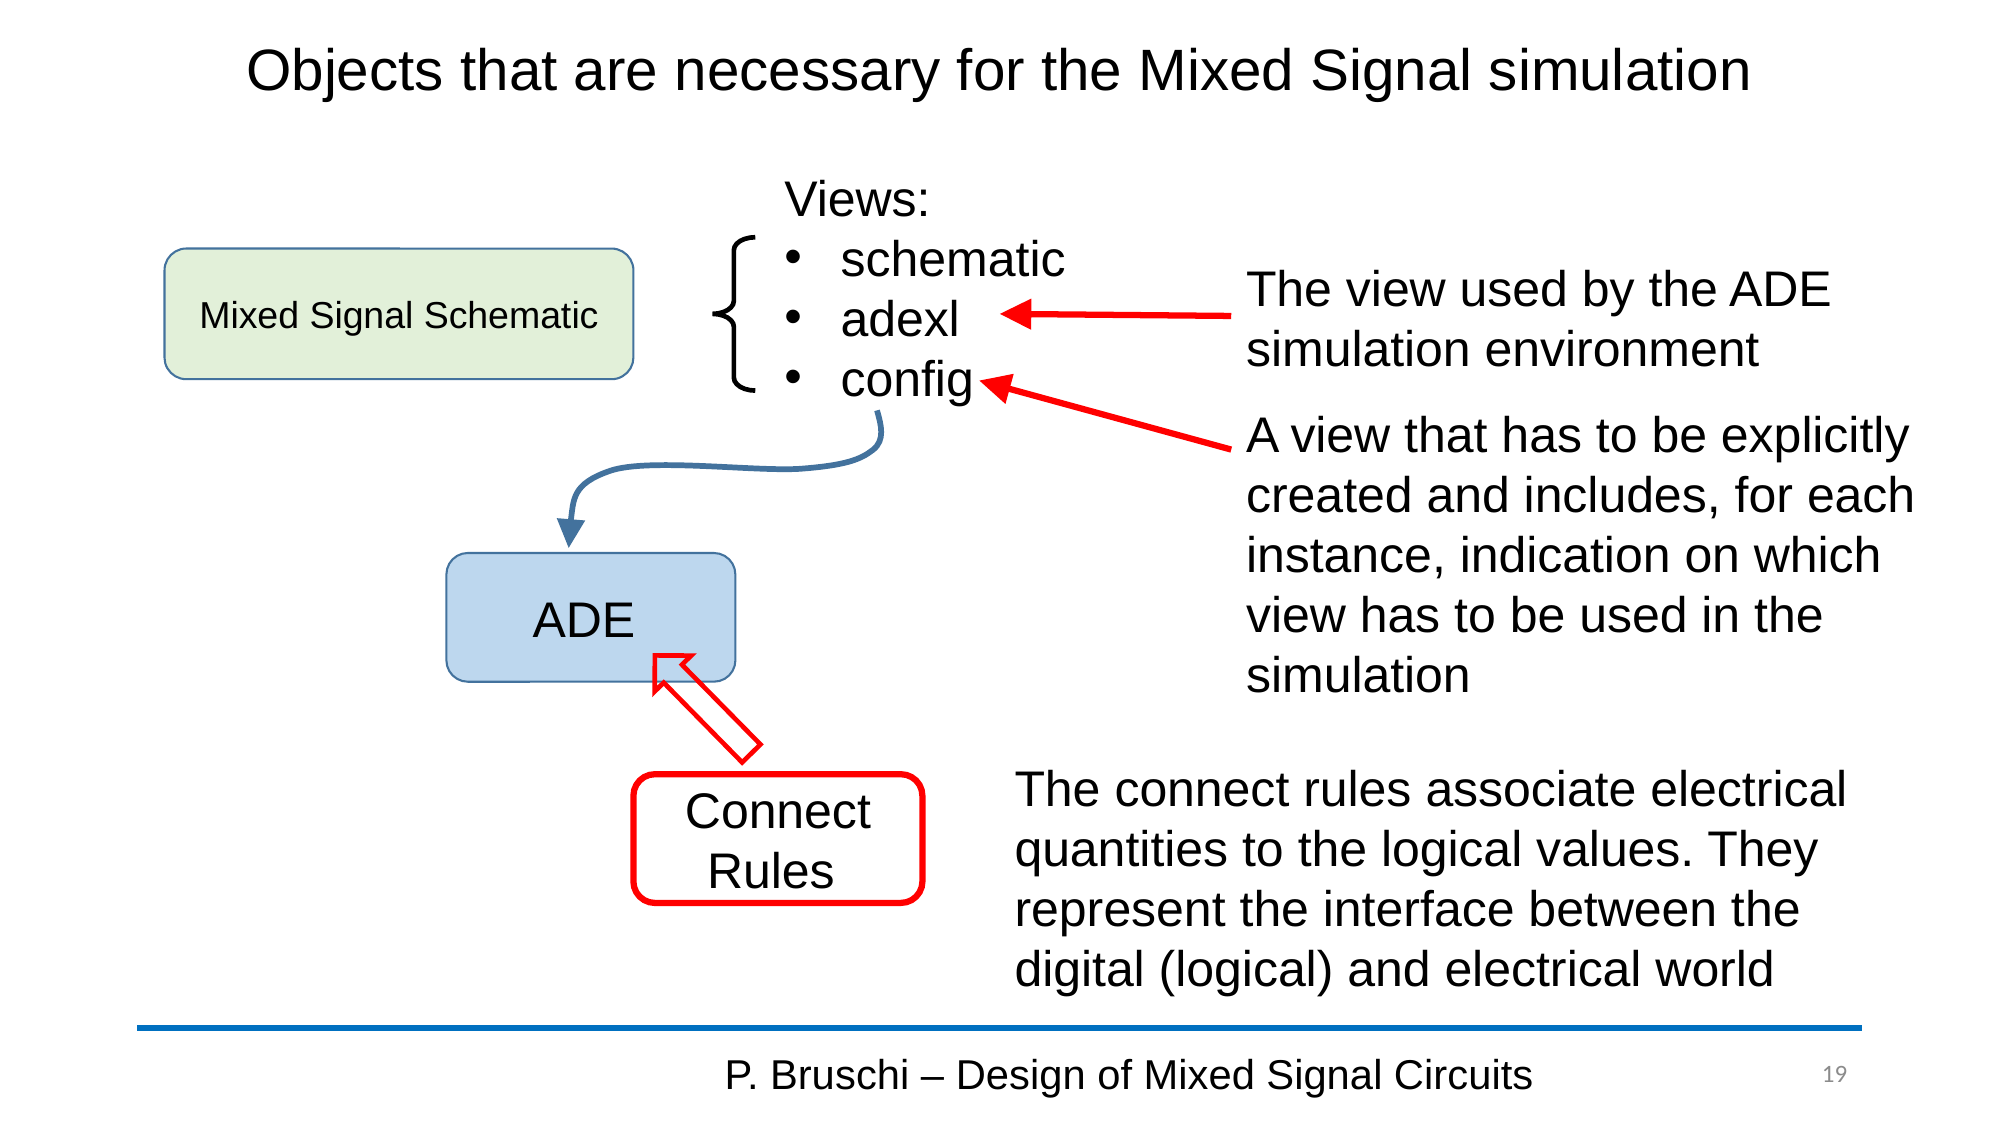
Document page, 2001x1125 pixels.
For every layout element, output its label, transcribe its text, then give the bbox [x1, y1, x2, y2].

text_box Views: schematic adexl config [769, 159, 1263, 415]
text_box [559, 410, 883, 548]
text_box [999, 313, 1232, 317]
title Objects that are necessary for the Mixed Signal simulation [137, 17, 1863, 127]
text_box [979, 380, 1232, 450]
text_box [653, 654, 762, 764]
text_box [712, 236, 756, 392]
text_box ADE [445, 551, 737, 683]
slide_number 19 [1718, 1042, 1863, 1103]
text_box The view used by the ADE simulation environment [1231, 248, 2000, 384]
text_box Mixed Signal Schematic [163, 247, 635, 381]
text_box Connect Rules [632, 773, 924, 904]
text_box A view that has to be explicitly created and includes, for each instance, indication on which view has to be used in the simulation [1231, 395, 2000, 711]
text_box The connect rules associate electrical quantities to the logical values. They represent the interface between the digital (logical) and electrical world [999, 748, 1946, 1004]
footer P. Bruschi – Design of Mixed Signal Circuits [662, 1042, 1596, 1103]
